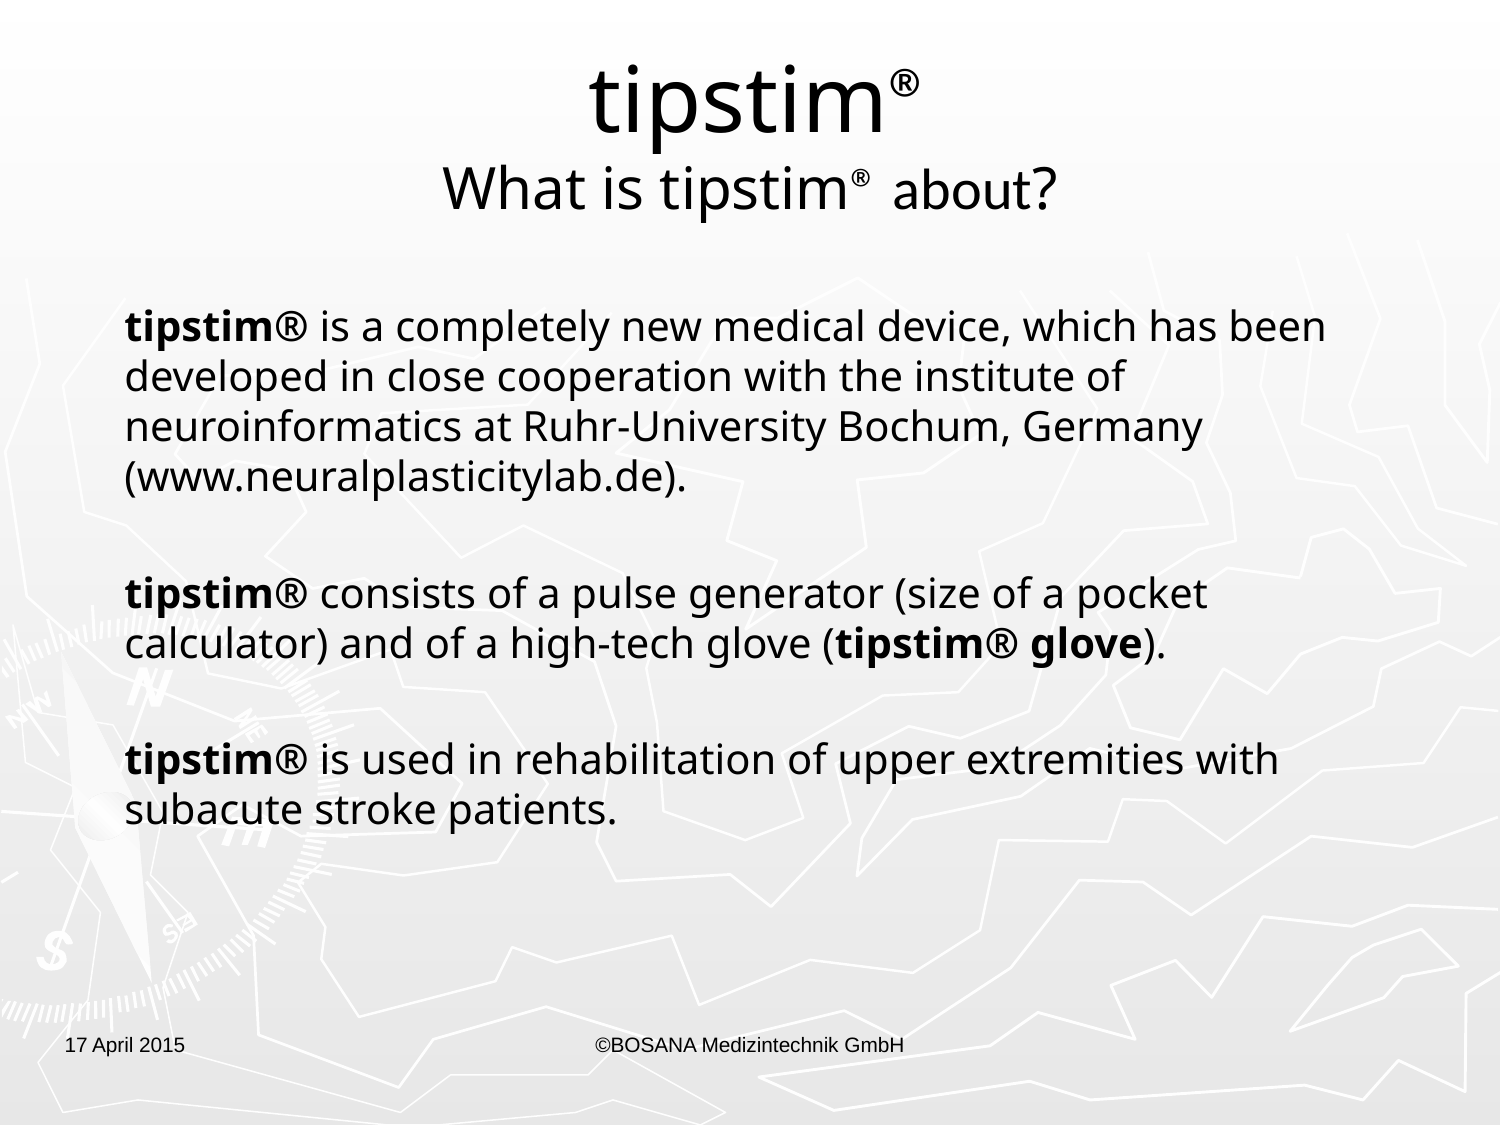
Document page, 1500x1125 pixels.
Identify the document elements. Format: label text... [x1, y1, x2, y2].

title tipstim® What is tipstim® about? [49, 37, 1451, 225]
footer ©BOSANA Medizintechnik GmbH [512, 1024, 988, 1103]
list tipstim® is a completely new medical device, which has been developed in close cooperation with the institute of neuroinformatics at Ruhr-University Bochum, Germany (www.neuralplasticitylab.de). tipstim® consists of a pulse generator (size of a pocket calculator) and of a high-tech glove (tipstim® glove). tipstim® is used in rehabilitation of upper extremities with subacute stroke patients. [109, 292, 1437, 1101]
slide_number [49, 1024, 425, 1103]
